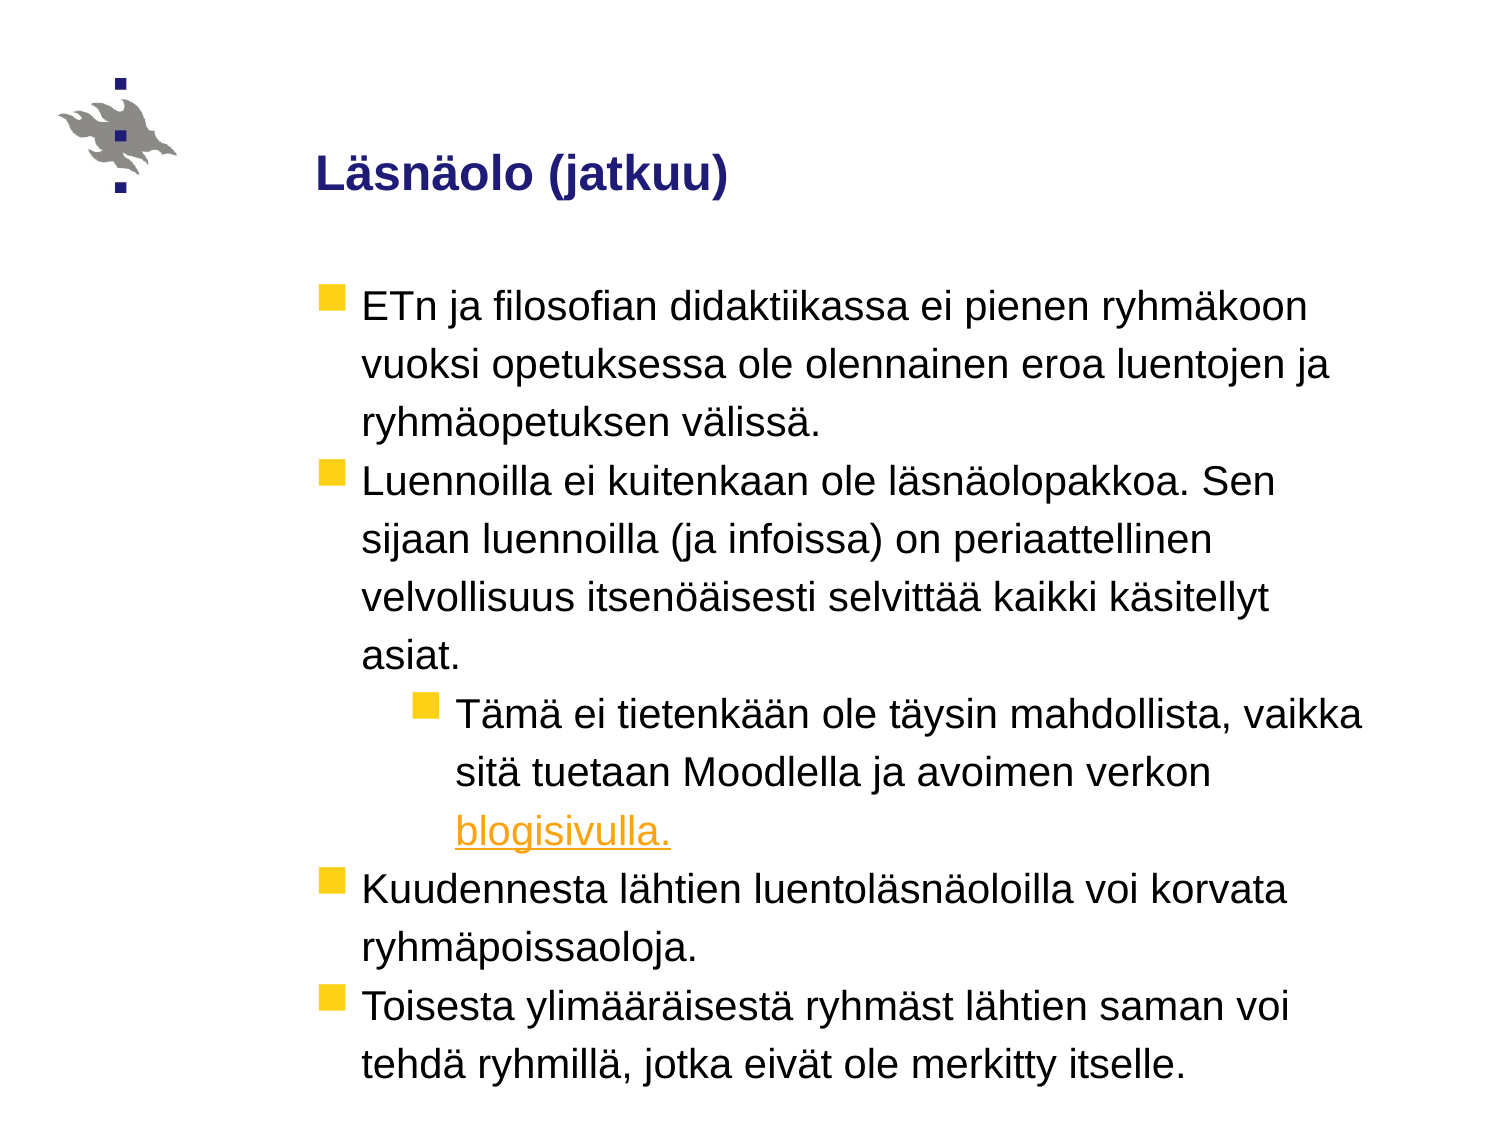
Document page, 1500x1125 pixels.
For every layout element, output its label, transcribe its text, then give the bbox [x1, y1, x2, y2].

list ETn ja filosofian didaktiikassa ei pienen ryhmäkoon vuoksi opetuksessa ole olennainen eroa luentojen ja ryhmäopetuksen välissä. Luennoilla ei kuitenkaan ole läsnäolopakkoa. Sen sijaan luennoilla (ja infoissa) on periaattellinen velvollisuus itsenöäisesti selvittää kaikki käsitellyt asiat. Tämä ei tietenkään ole täysin mahdollista, vaikka sitä tuetaan Moodlella ja avoimen verkon blogisivulla. Kuudennesta lähtien luentoläsnäoloilla voi korvata ryhmäpoissaoloja. Toisesta ylimääräisestä ryhmäst lähtien saman voi tehdä ryhmillä, jotka eivät ole merkitty itselle. [300, 262, 1388, 1075]
title Läsnäolo (jatkuu) [300, 24, 1450, 208]
picture [57, 78, 177, 193]
